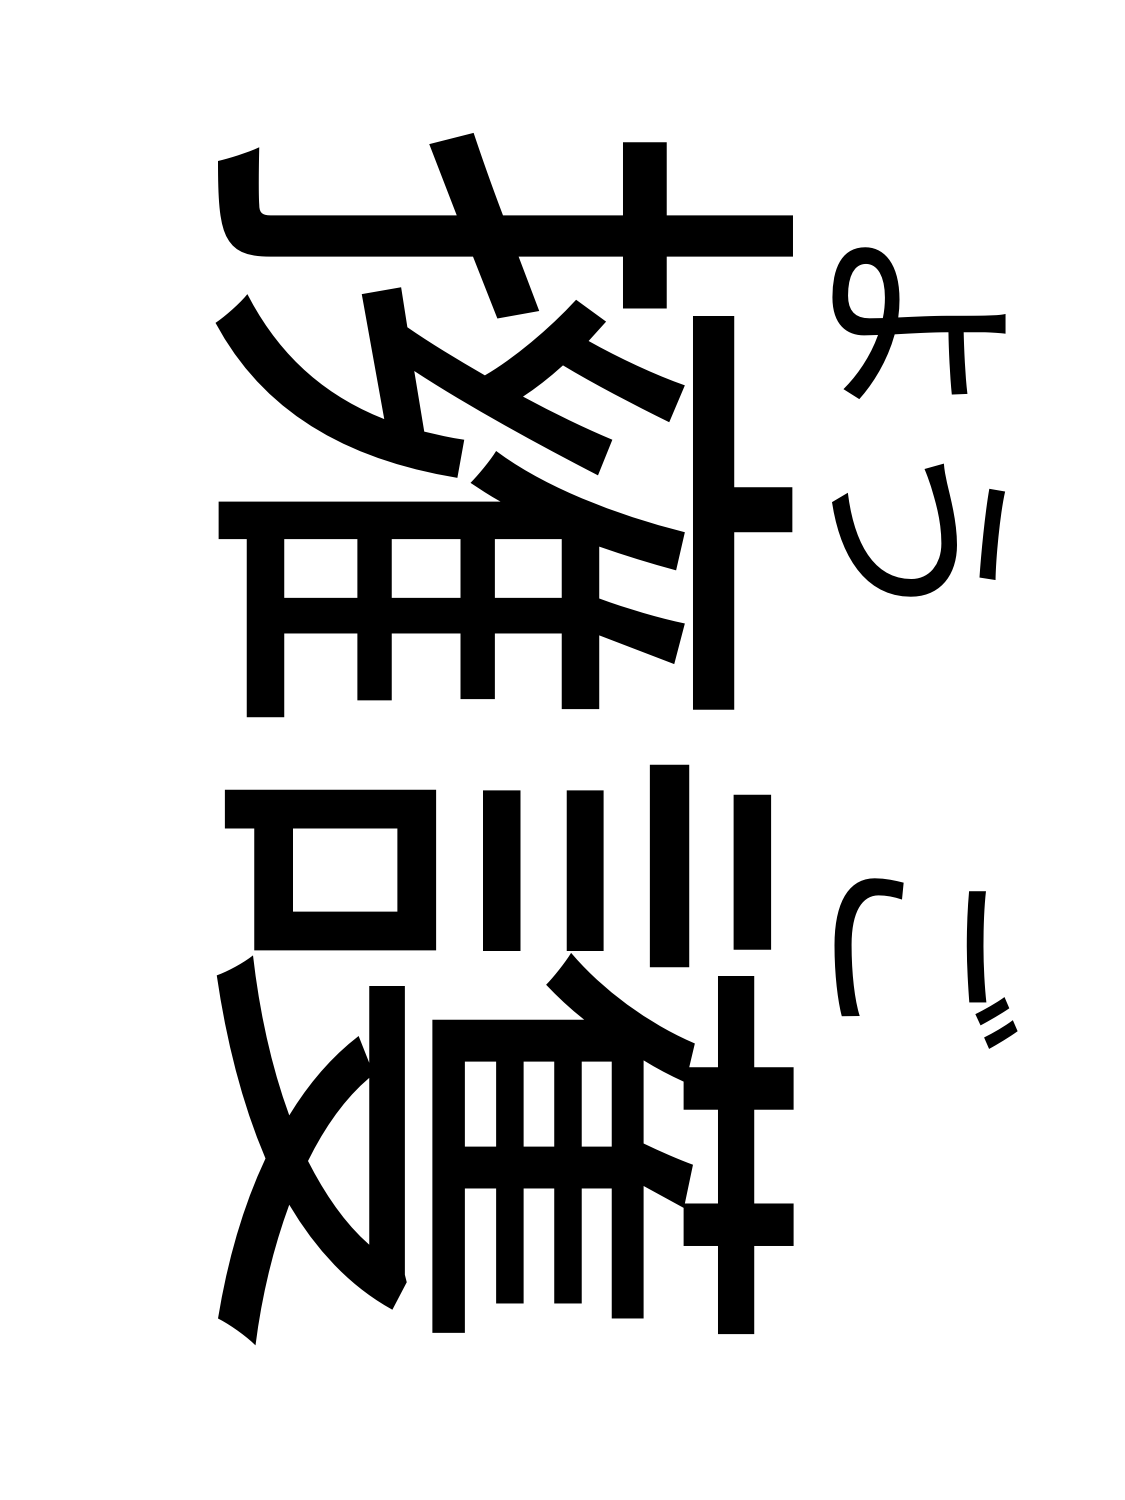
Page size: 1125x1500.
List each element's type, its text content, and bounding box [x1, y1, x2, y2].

text_box 擁護 [135, 116, 894, 1384]
text_box よう ご [775, 206, 1058, 1500]
